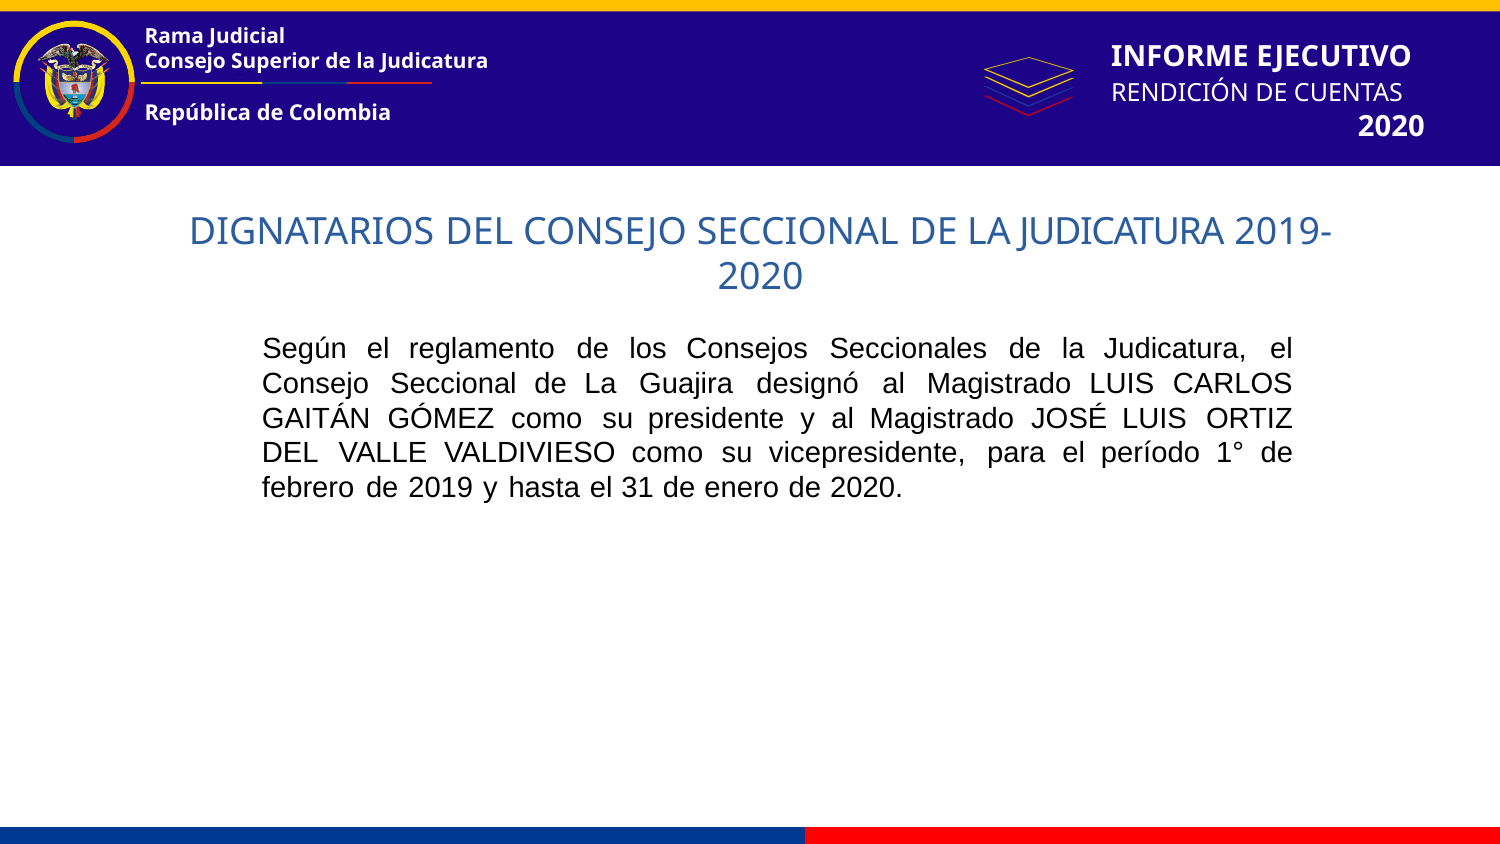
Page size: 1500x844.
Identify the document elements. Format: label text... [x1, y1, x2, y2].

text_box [0, 0, 1500, 191]
text_box DIGNATARIOS DEL CONSEJO SECCIONAL DE LA JUDICATURA 2019-2020 [163, 199, 1500, 305]
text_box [0, 826, 1500, 844]
text_box Según el reglamento de los Consejos Seccionales de la Judicatura, el Consejo Seccional de La Guajira designó al Magistrado LUIS CARLOS GAITÁN GÓMEZ como su presidente y al Magistrado JOSÉ LUIS ORTIZ DEL VALLE VALDIVIESO como su vicepresidente, para el período 1° de febrero de 2019 y hasta el 31 de enero de 2020. [227, 323, 1321, 573]
